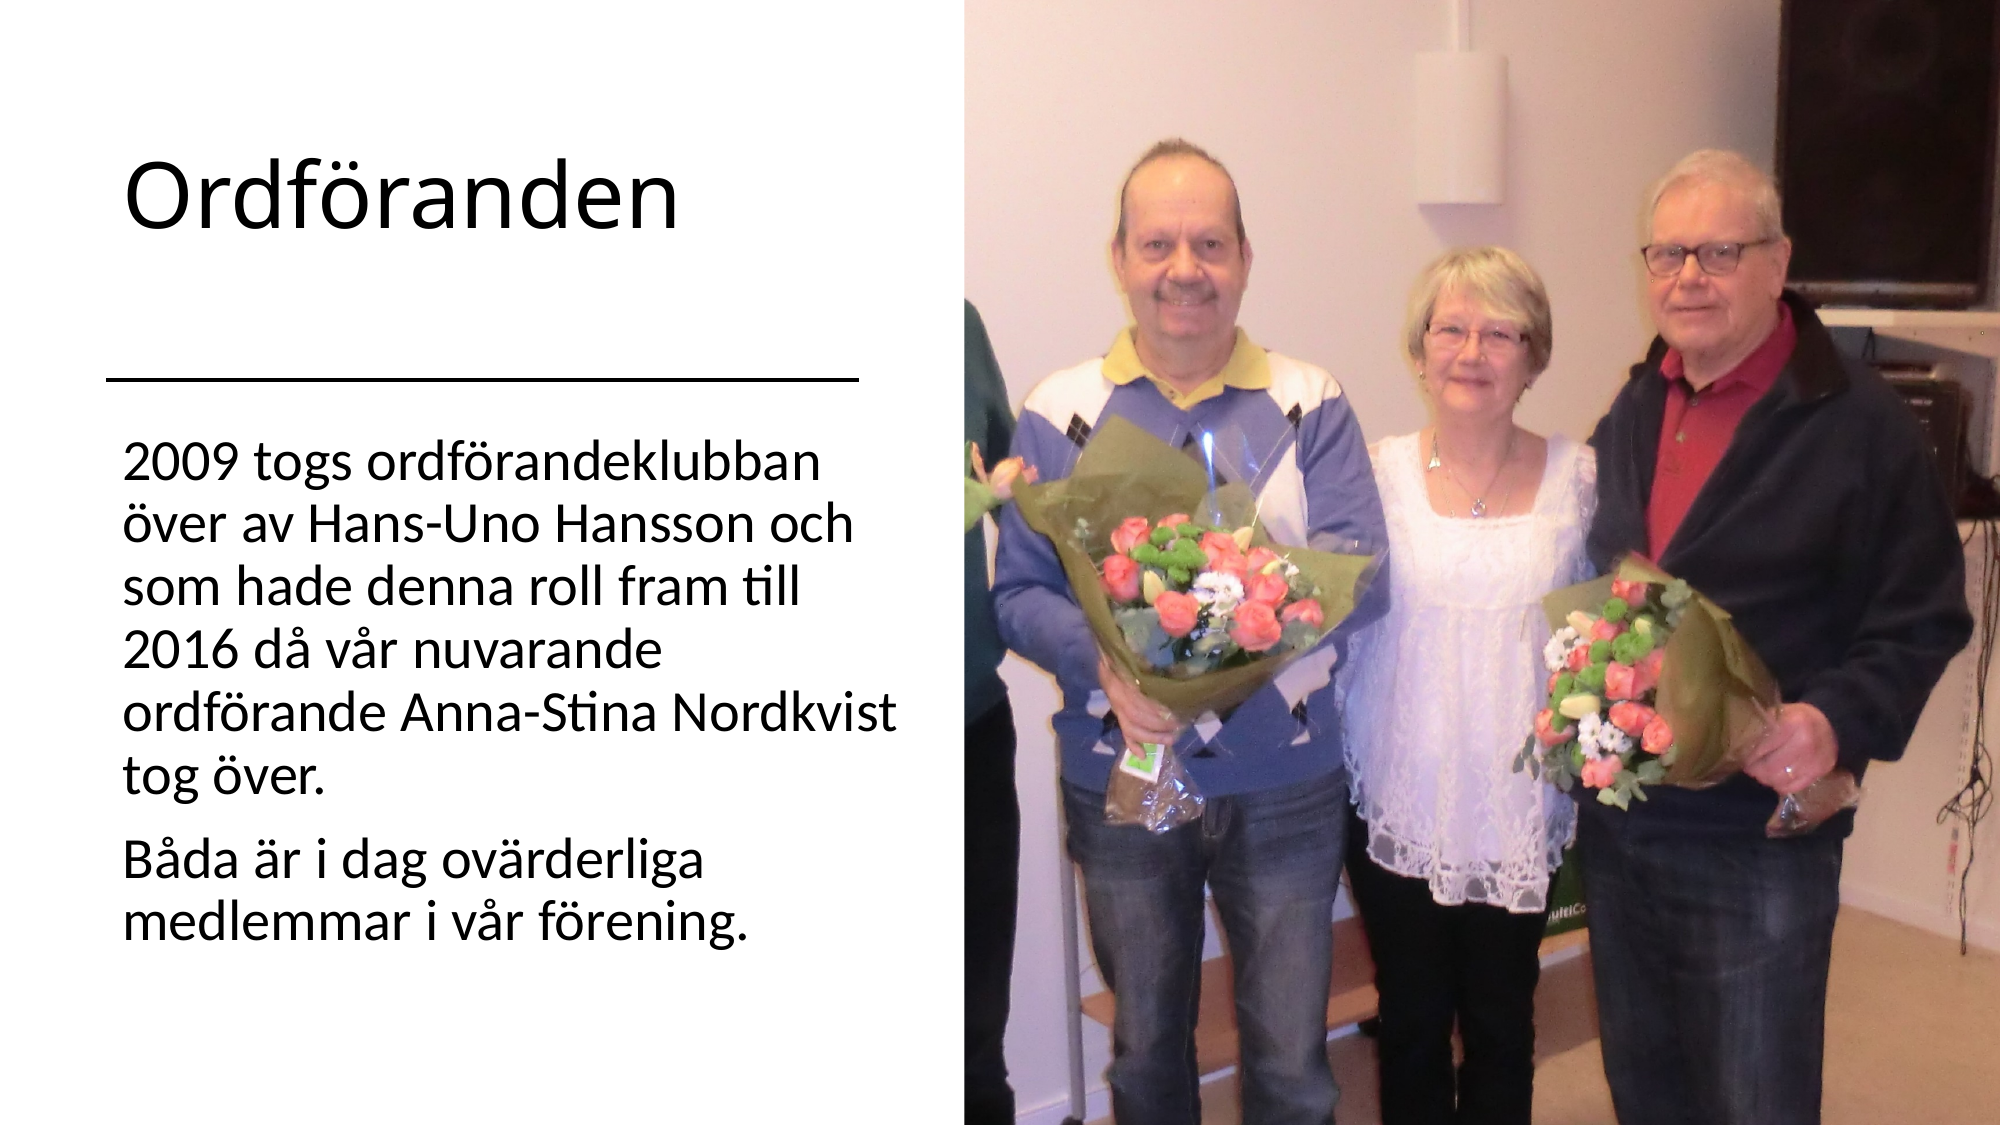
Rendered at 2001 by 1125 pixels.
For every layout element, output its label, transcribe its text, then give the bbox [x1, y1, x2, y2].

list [964, 0, 2000, 1125]
list 2009 togs ordförandeklubban över av Hans-Uno Hansson och som hade denna roll fram till 2016 då vår nuvarande ordförande Anna-Stina Nordkvist tog över. Båda är i dag ovärderliga medlemmar i vår förening. [107, 422, 948, 991]
title Ordföranden [107, 59, 948, 338]
